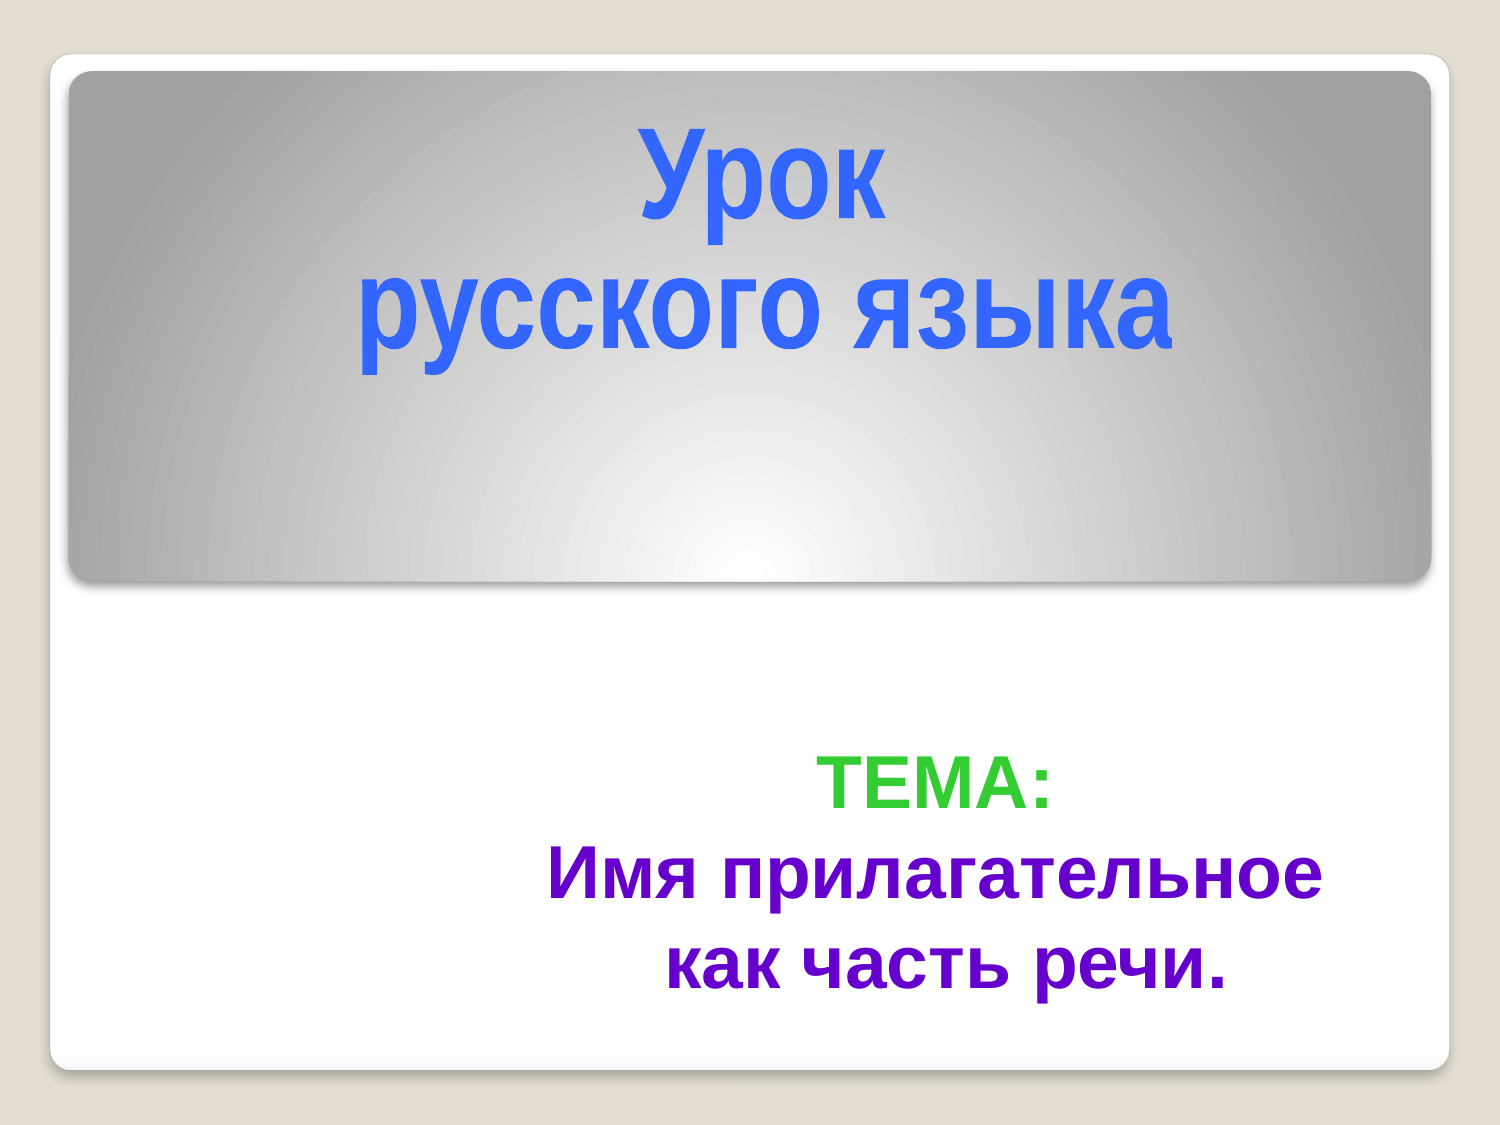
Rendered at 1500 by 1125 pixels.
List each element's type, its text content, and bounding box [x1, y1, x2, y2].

text_box ТЕМА: Имя прилагательное как часть речи. [531, 726, 1361, 1012]
